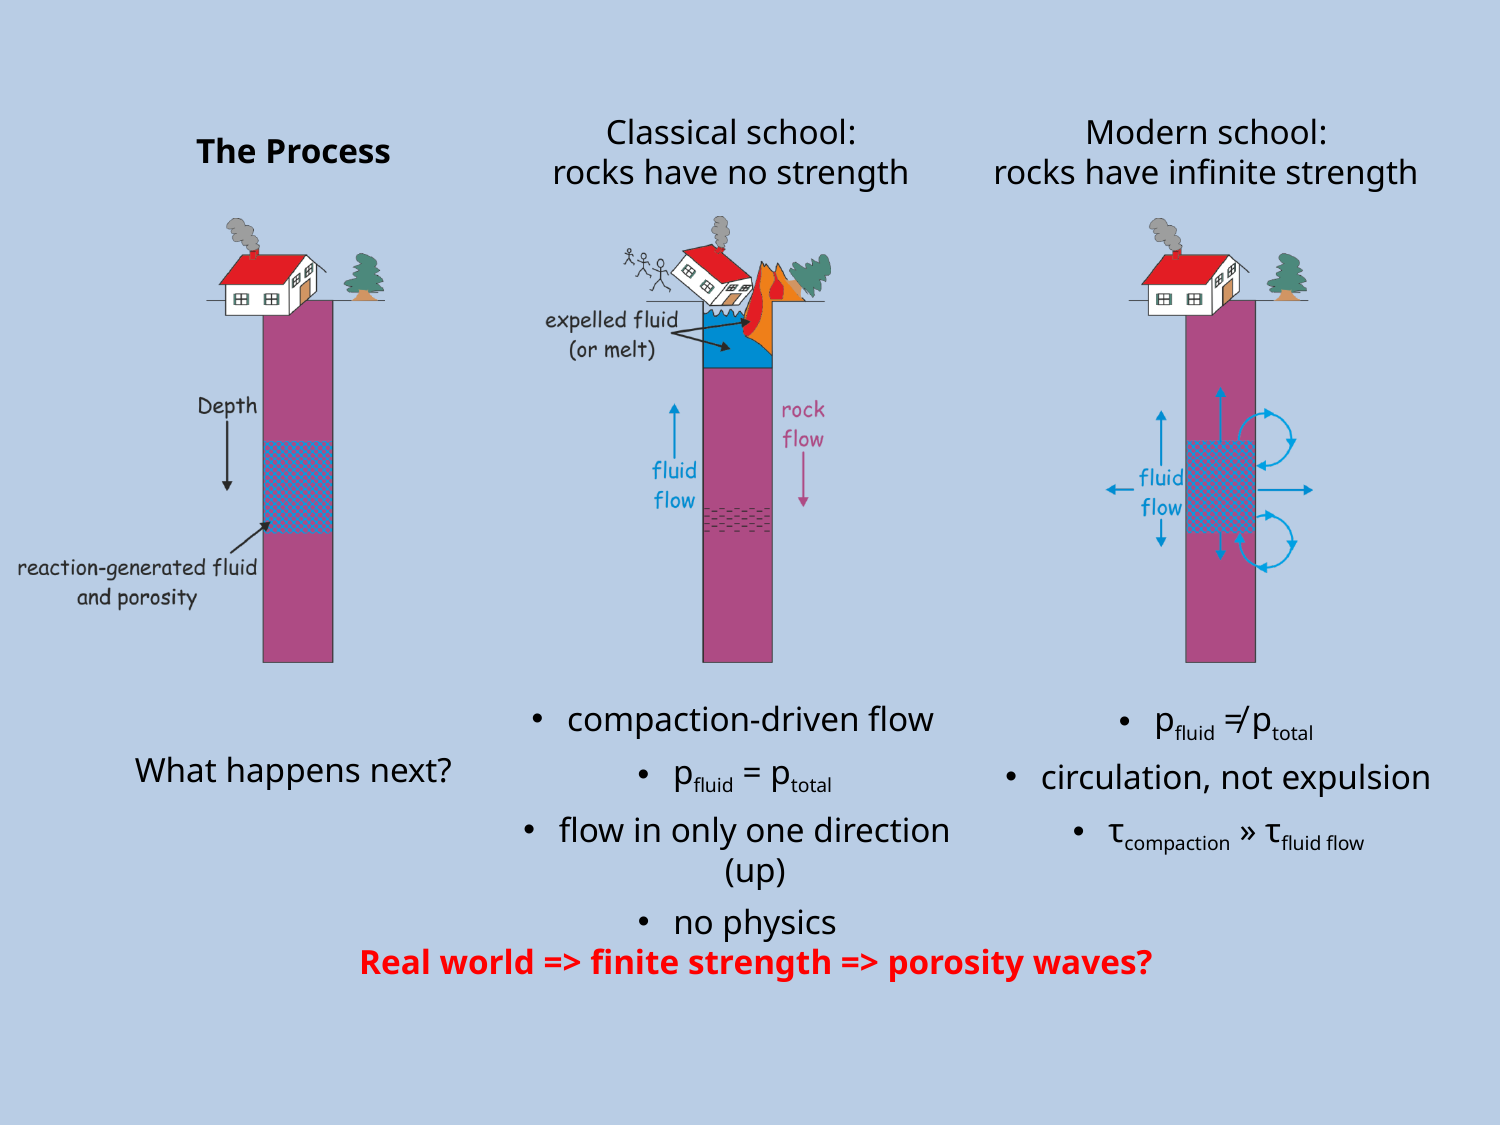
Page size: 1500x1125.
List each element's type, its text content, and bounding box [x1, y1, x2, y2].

text_box pfluid ≠ ptotal circulation, not expulsion τcompaction » τfluid flow [987, 691, 1450, 862]
title The Process [0, 112, 537, 188]
picture [1105, 218, 1313, 663]
text_box Classical school: rocks have no strength [537, 103, 925, 199]
text_box What happens next? [99, 741, 487, 796]
picture [17, 218, 386, 663]
text_box compaction-driven flow pfluid = ptotal flow in only one direction (up) no physics [487, 691, 988, 934]
text_box Real world => finite strength => porosity waves? [249, 934, 1263, 989]
text_box Modern school: rocks have infinite strength [962, 103, 1450, 199]
picture [544, 215, 831, 663]
